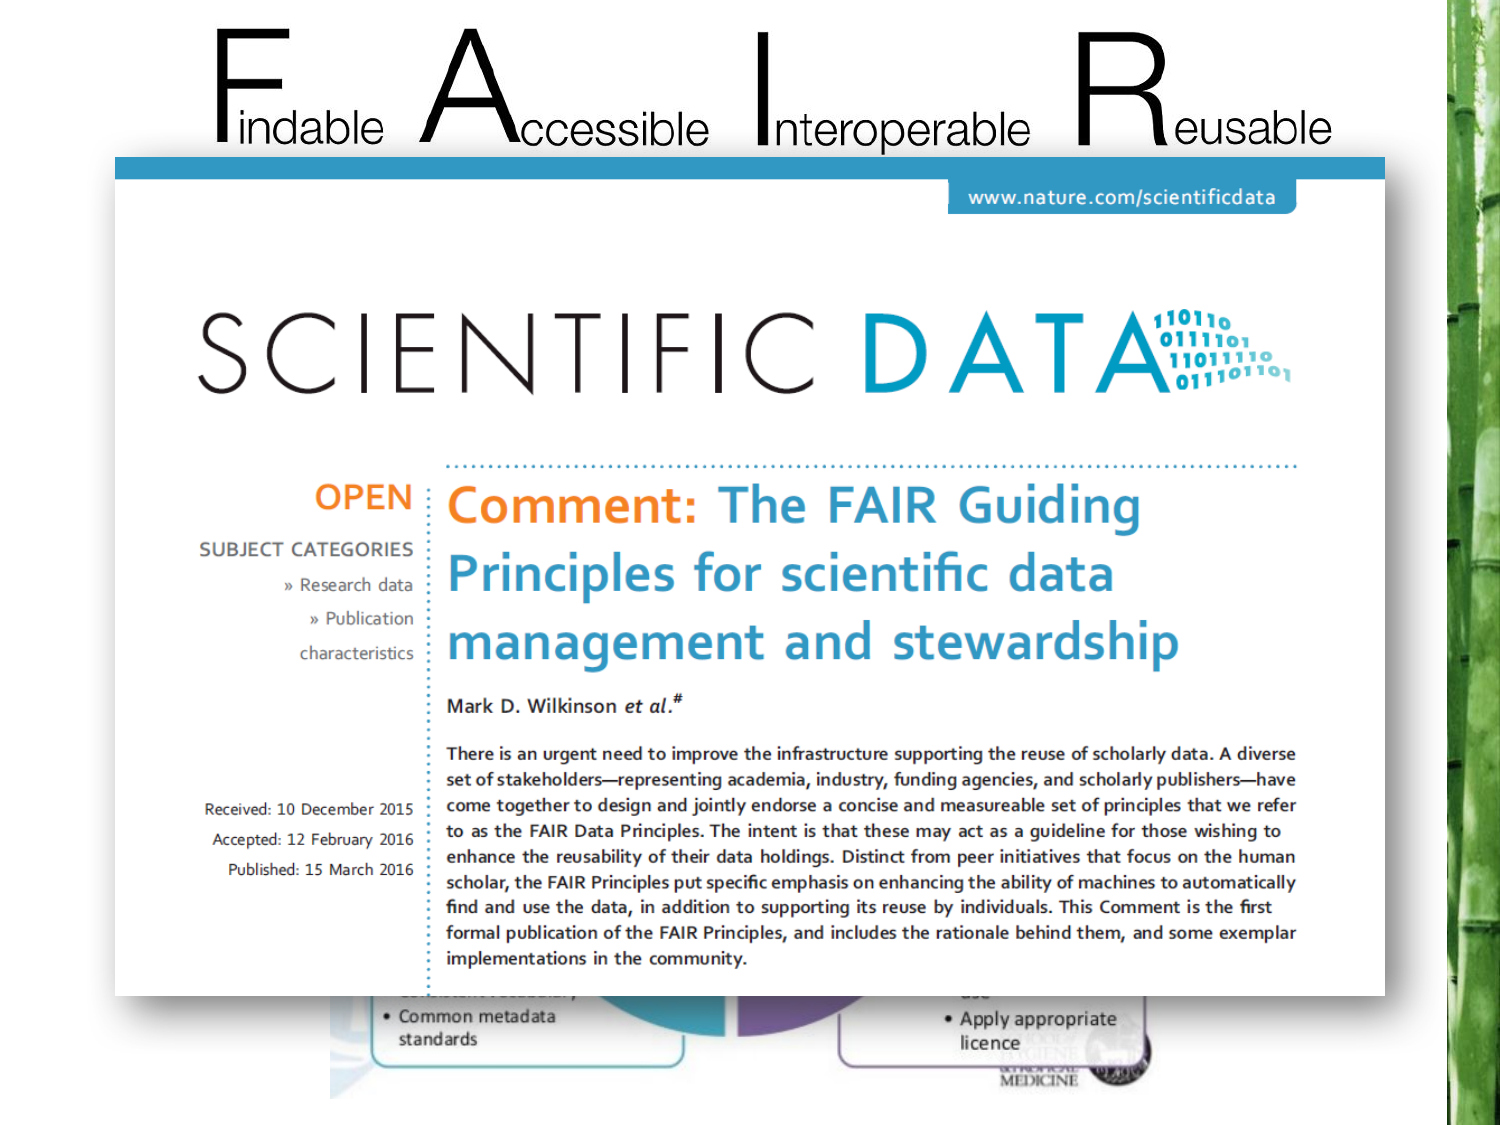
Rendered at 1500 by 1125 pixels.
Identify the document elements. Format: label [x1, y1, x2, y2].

picture [115, 0, 1385, 1099]
picture [1447, 0, 1500, 1125]
